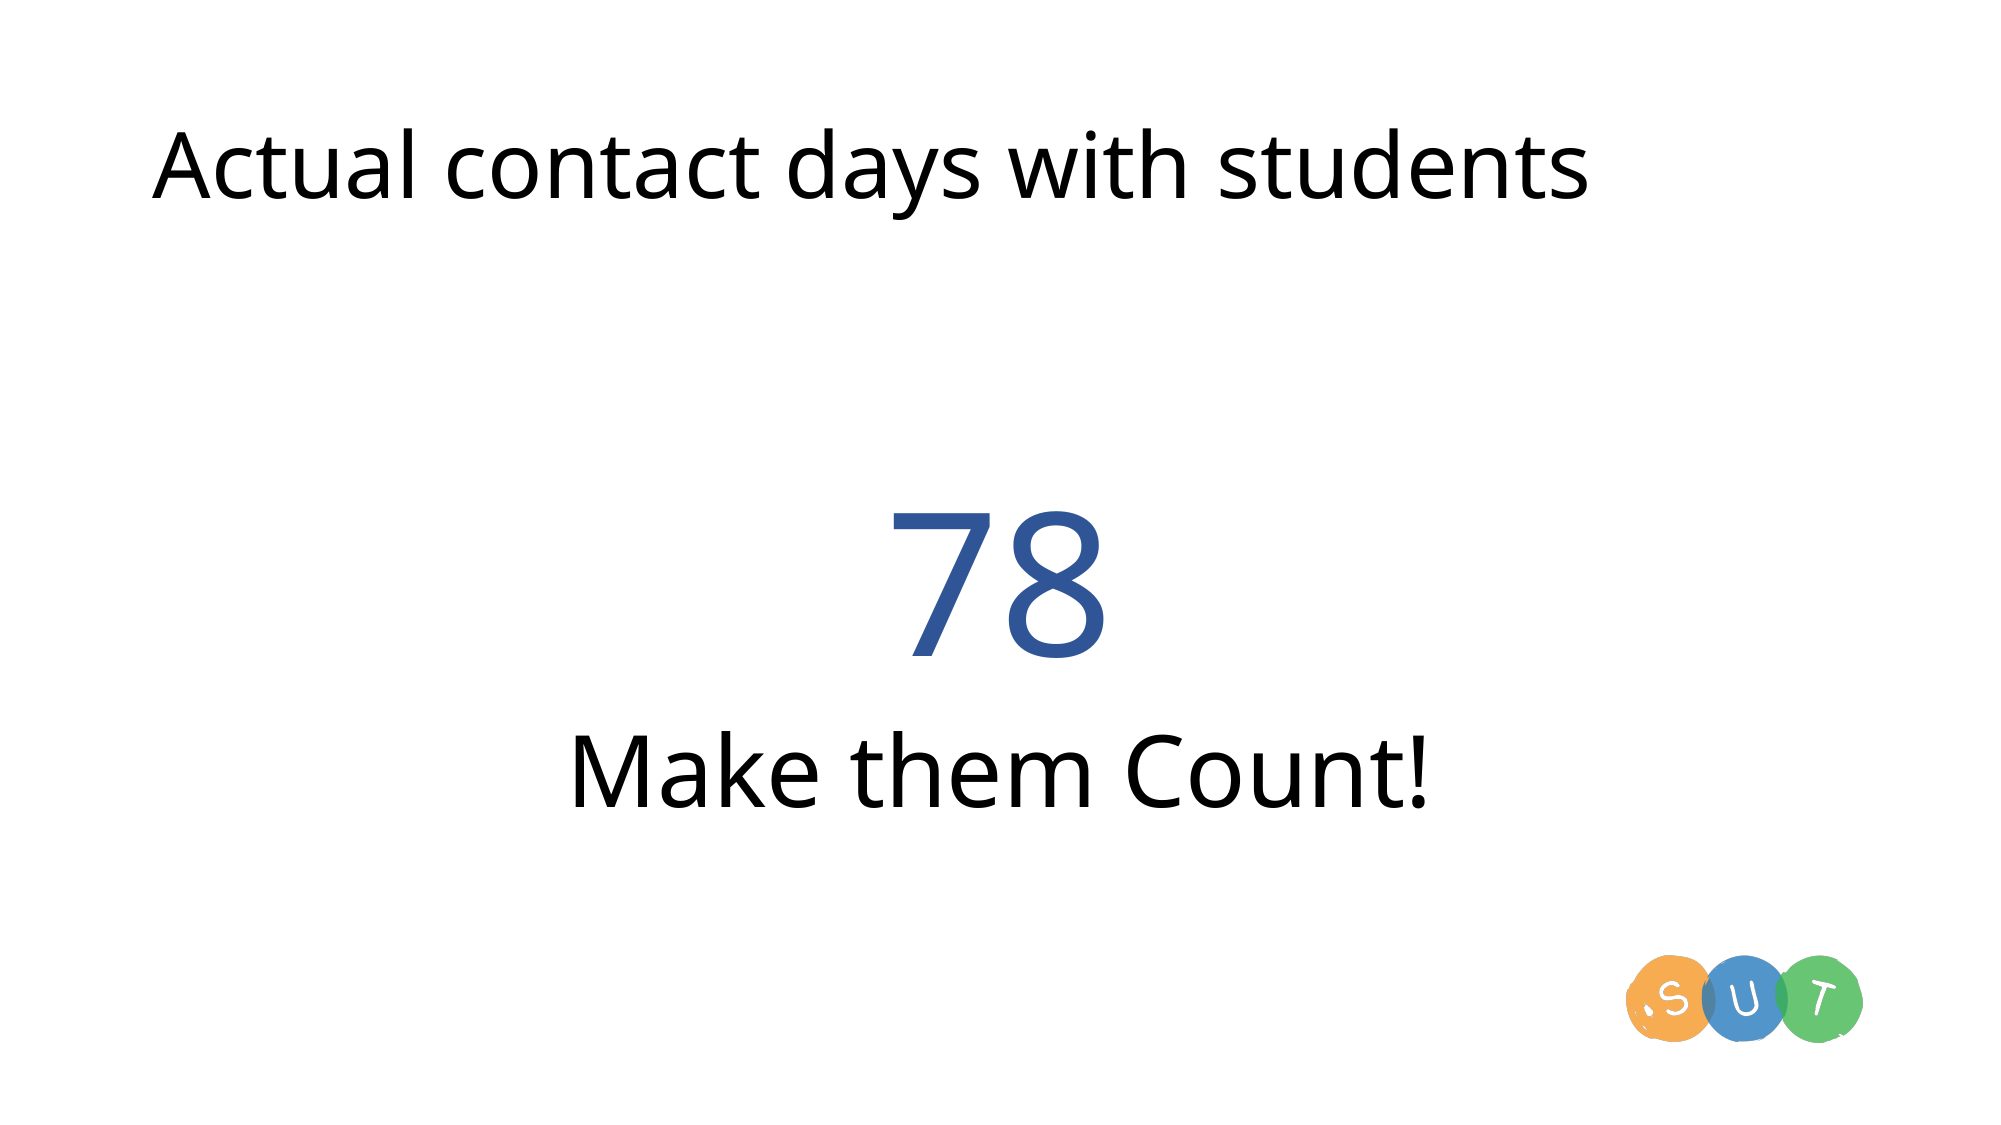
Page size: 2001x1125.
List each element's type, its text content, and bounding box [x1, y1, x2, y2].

picture [1626, 1014, 1863, 1043]
list 78 Make them Count! [137, 299, 1863, 1014]
title Actual contact days with students [137, 59, 1863, 278]
